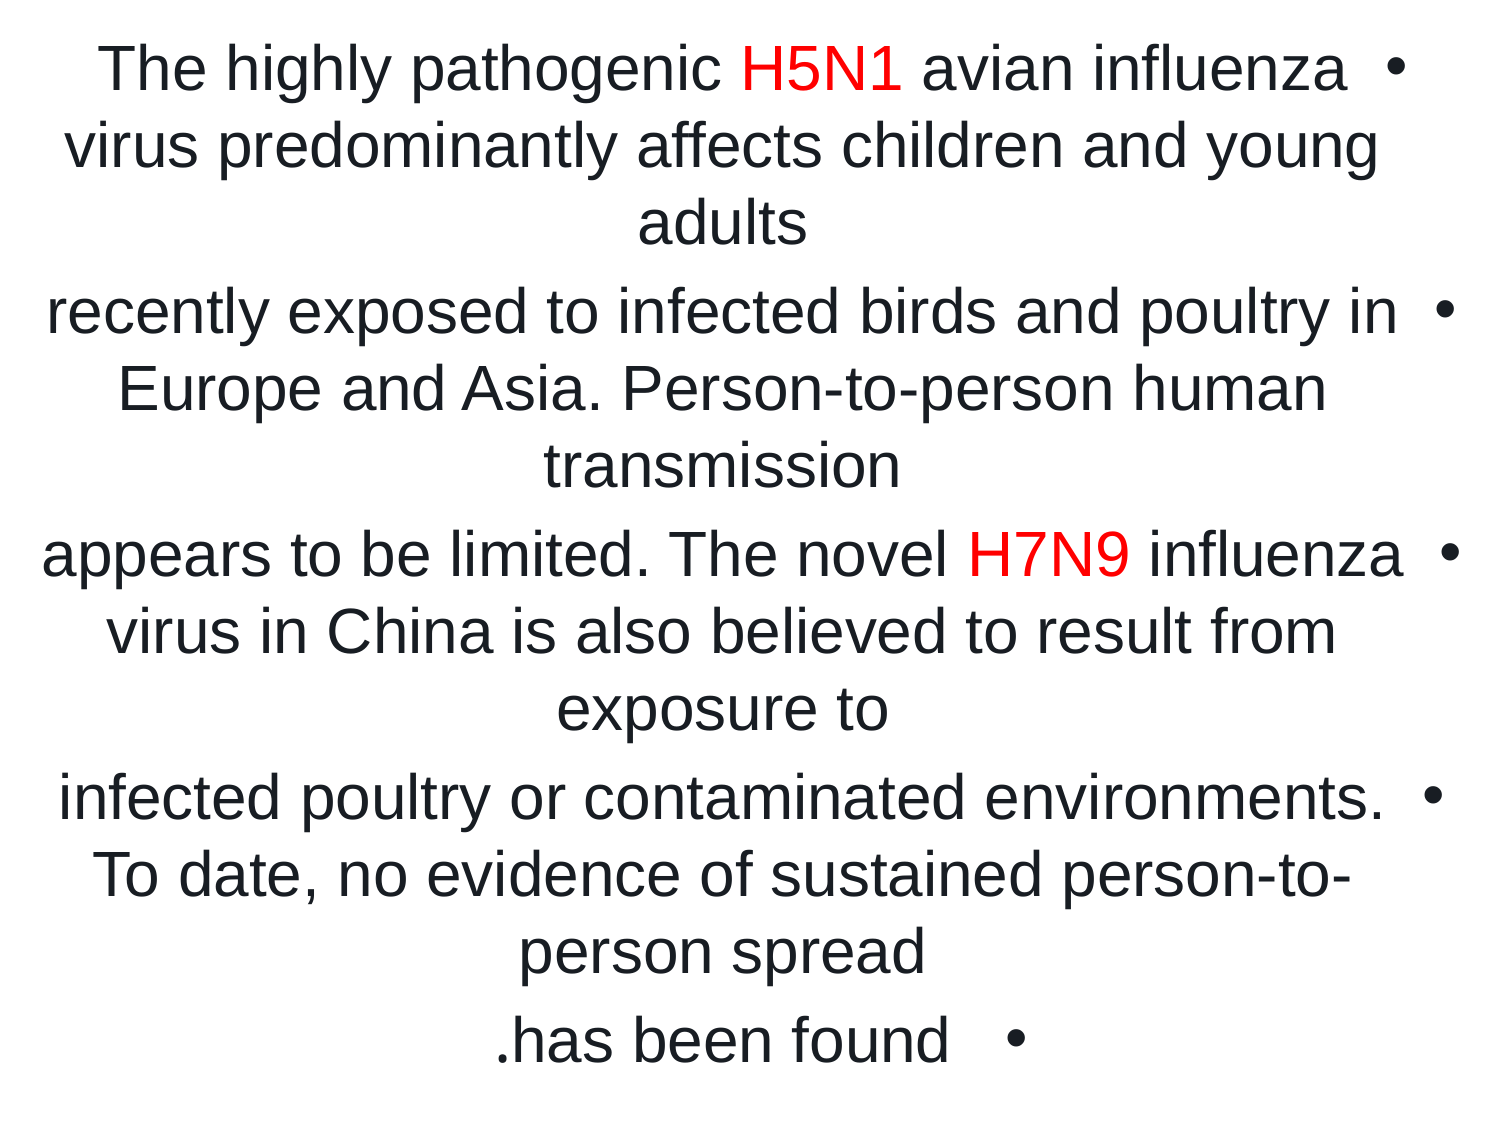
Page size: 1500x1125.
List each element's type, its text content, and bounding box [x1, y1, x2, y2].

list The highly pathogenic H5N1 avian influenza virus predominantly affects children and young adults recently exposed to infected birds and poultry in Europe and Asia. Person-to-person human transmission appears to be limited. The novel H7N9 influenza virus in China is also believed to result from exposure to infected poultry or contaminated environments. To date, no evidence of sustained person-to-person spread has been found. [17, 19, 1483, 1094]
